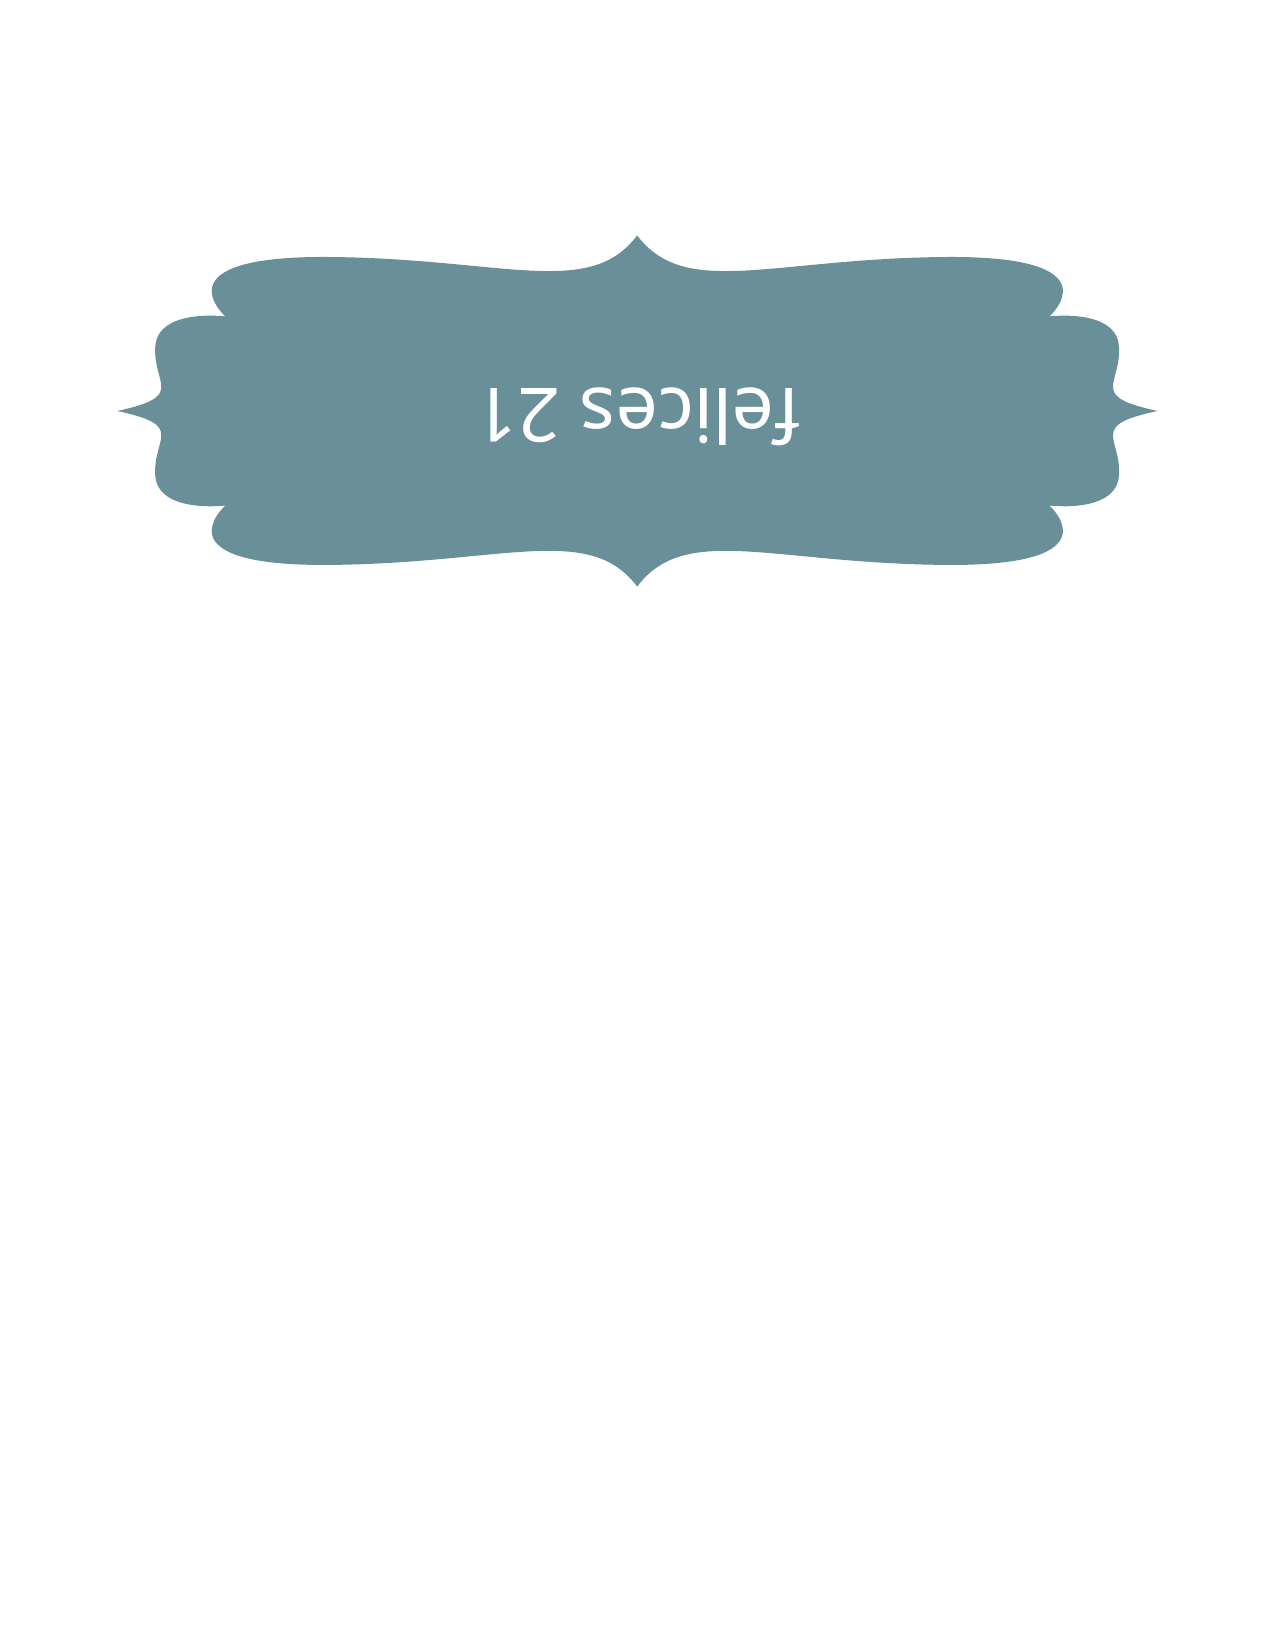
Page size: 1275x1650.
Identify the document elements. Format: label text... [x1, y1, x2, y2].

list felices 21 [173, 285, 1102, 541]
